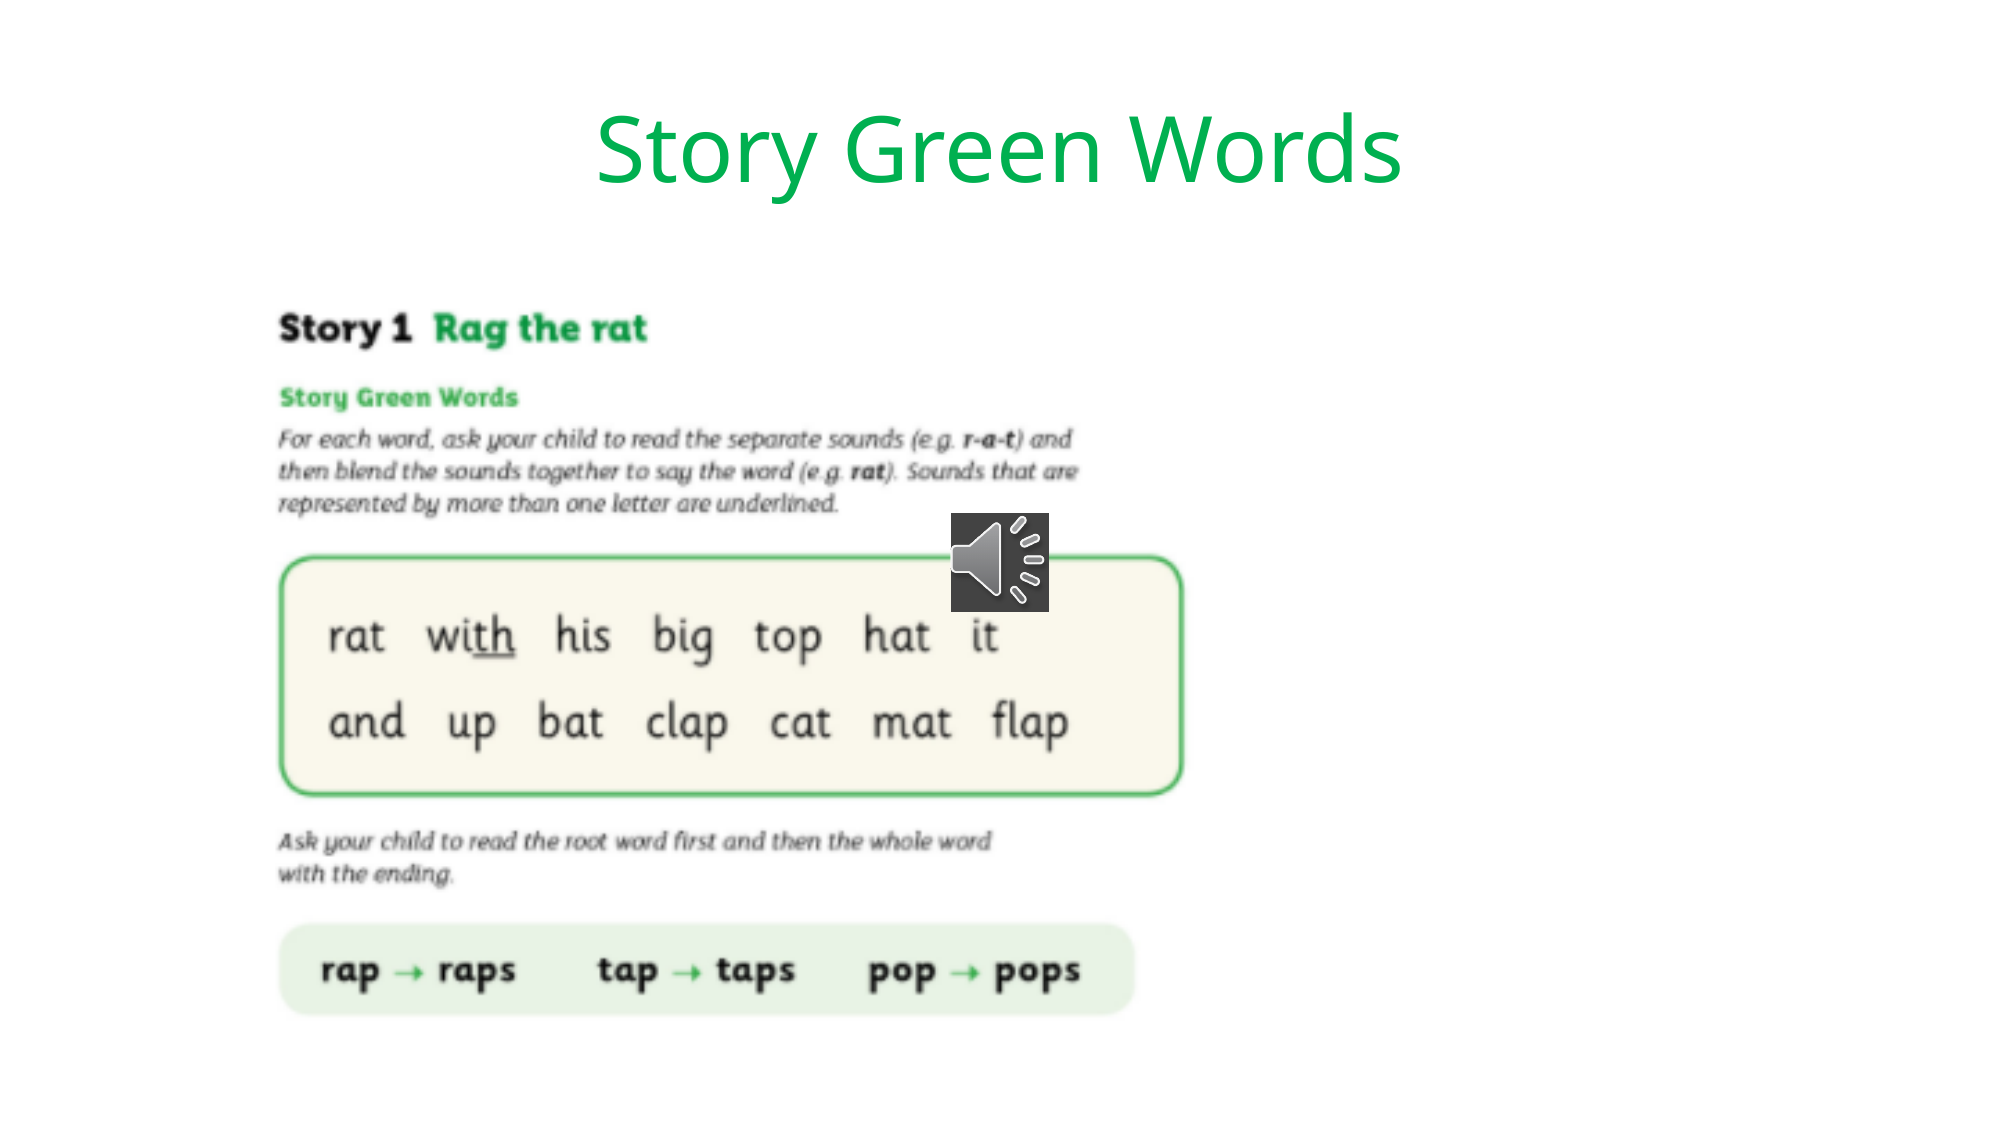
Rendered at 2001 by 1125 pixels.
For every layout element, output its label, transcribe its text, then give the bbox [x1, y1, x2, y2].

title Story Green Words [137, 43, 1863, 262]
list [216, 269, 1224, 1048]
picture [949, 512, 1050, 613]
